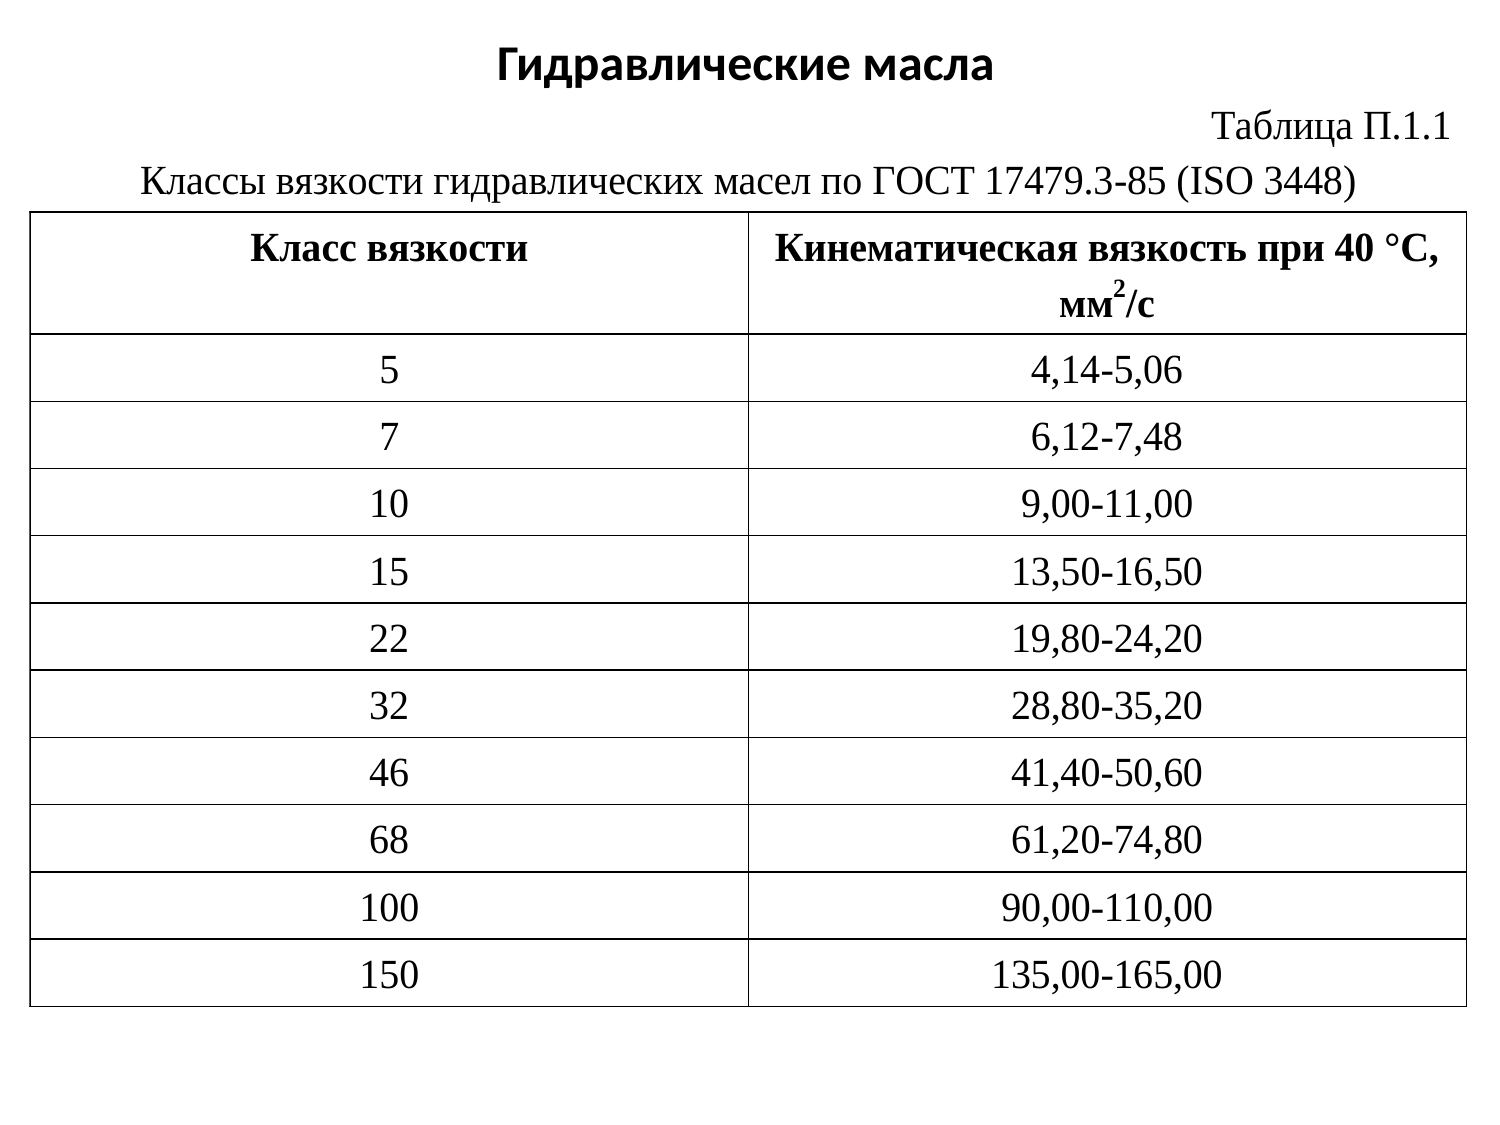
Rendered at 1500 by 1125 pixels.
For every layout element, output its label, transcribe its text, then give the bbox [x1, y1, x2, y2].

title Гидравлические масла [76, 19, 1427, 100]
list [29, 101, 1476, 1083]
